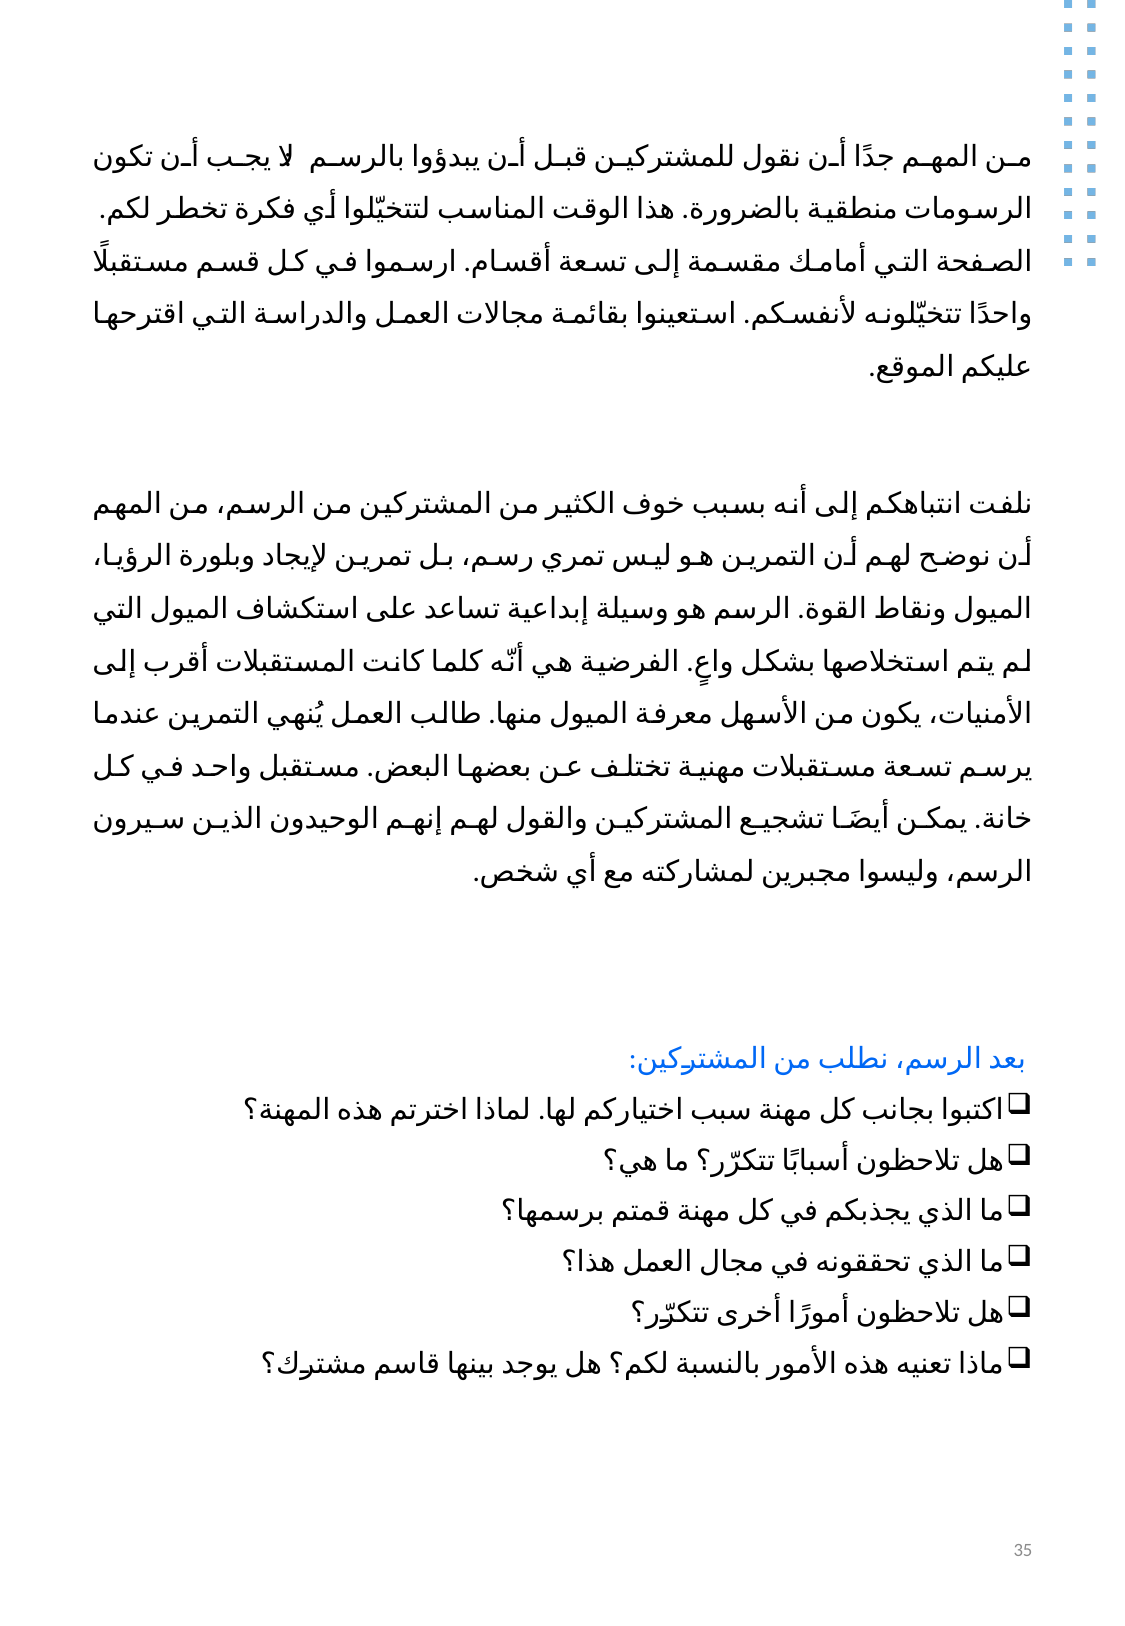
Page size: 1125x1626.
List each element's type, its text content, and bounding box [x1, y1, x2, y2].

slide_number 35 [794, 1506, 1048, 1593]
list من المهم جدًا أن نقول للمشتركين قبل أن يبدؤوا بالرسم: لا يجب أن تكون الرسومات منطقية بالضرورة. هذا الوقت المناسب لتتخيّلوا أي فكرة تخطر لكم. الصفحة التي أمامك مقسمة إلى تسعة أقسام. ارسموا في كل قسم مستقبلًا واحدًا تتخيّلونه لأنفسكم. استعينوا بقائمة مجالات العمل والدراسة التي اقترحها عليكم الموقع. نلفت انتباهكم إلى أنه بسبب خوف الكثير من المشتركين من الرسم، من المهم أن نوضح لهم أن التمرين هو ليس تمري رسم، بل تمرين لإيجاد وبلورة الرؤيا، الميول ونقاط القوة. الرسم هو وسيلة إبداعية تساعد على استكشاف الميول التي لم يتم استخلاصها بشكل واعٍ. الفرضية هي أنّه كلما كانت المستقبلات أقرب إلى الأمنيات، يكون من الأسهل معرفة الميول منها. طالب العمل يُنهي التمرين عندما يرسم تسعة مستقبلات مهنية تختلف عن بعضها البعض. مستقبل واحد في كل خانة. يمكن أيضَا تشجيع المشتركين والقول لهم إنهم الوحيدون الذين سيرون الرسم، وليسوا مجبرين لمشاركته مع أي شخص. بعد الرسم، نطلب من المشتركين: اكتبوا بجانب كل مهنة سبب اختياركم لها. لماذا اخترتم هذه المهنة؟ هل تلاحظون أسبابًا تتكرّر؟ ما هي؟ ما الذي يجذبكم في كل مهنة قمتم برسمها؟ ما الذي تحققونه في مجال العمل هذا؟ هل تلاحظون أمورًا أخرى تتكرّر؟ ماذا تعنيه هذه الأمور بالنسبة لكم؟ هل يوجد بينها قاسم مشترك؟ [77, 111, 1048, 1533]
picture [1058, 0, 1125, 413]
